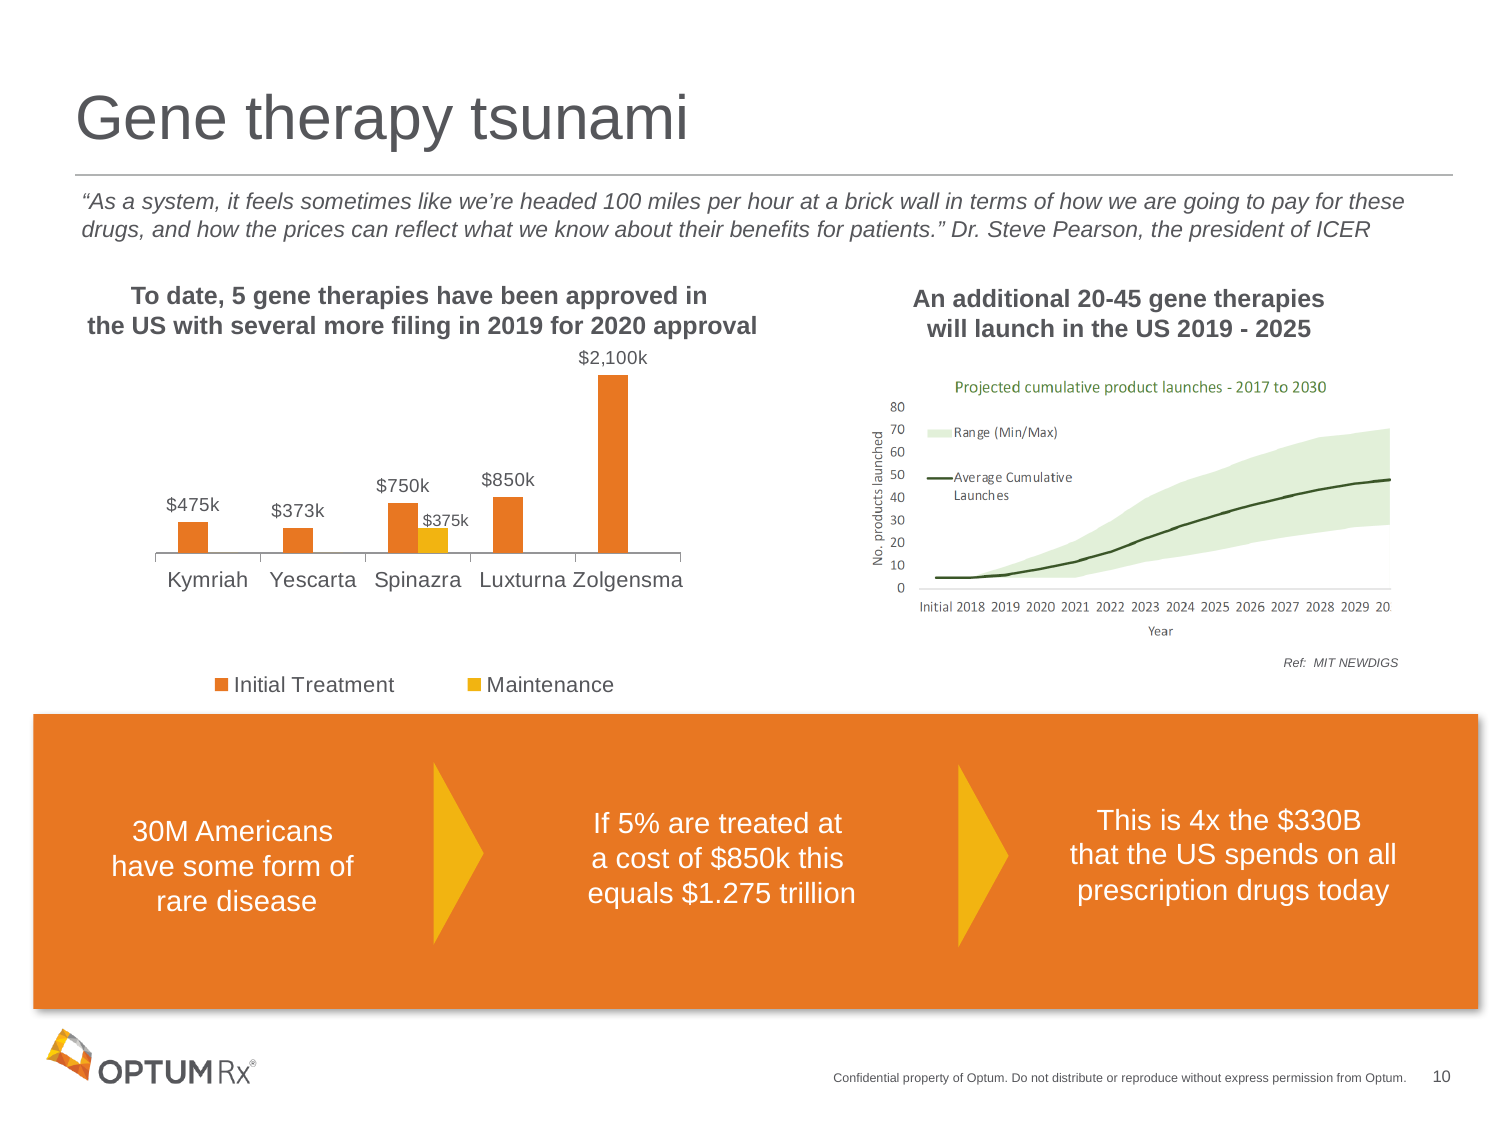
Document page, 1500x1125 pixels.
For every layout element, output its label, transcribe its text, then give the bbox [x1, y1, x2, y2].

text_box [431, 759, 486, 947]
text_box To date, 5 gene therapies have been approved in the US with several more filing in 2019 for 2020 approval [54, 272, 793, 347]
text_box This is 4x the $330B that the US spends on all prescription drugs today [1029, 794, 1438, 913]
text_box “As a system, it feels sometimes like we’re headed 100 miles per hour at a brick wall in terms of how we are going to pay for these drugs, and how the prices can reflect what we know about their benefits for patients.” Dr. Steve Pearson, the president of ICER [68, 180, 1461, 249]
text_box [31, 712, 1480, 1011]
text_box An additional 20-45 gene therapies will launch in the US 2019 - 2025 [847, 275, 1399, 350]
text_box 30M Americans have some form of rare disease [66, 805, 408, 924]
picture [860, 371, 1392, 638]
picture [44, 1024, 258, 1088]
chart [117, 346, 698, 715]
text_box Confidential property of Optum. Do not distribute or reproduce without express permission from Optum. [695, 1055, 1387, 1085]
slide_number 10 [1387, 1055, 1451, 1096]
title Gene therapy tsunami [75, 50, 1454, 152]
text_box If 5% are treated at a cost of $850k this equals $1.275 trillion [504, 797, 940, 916]
text_box [956, 762, 1011, 950]
text_box Ref: MIT NEWDIGS [1269, 648, 1412, 677]
